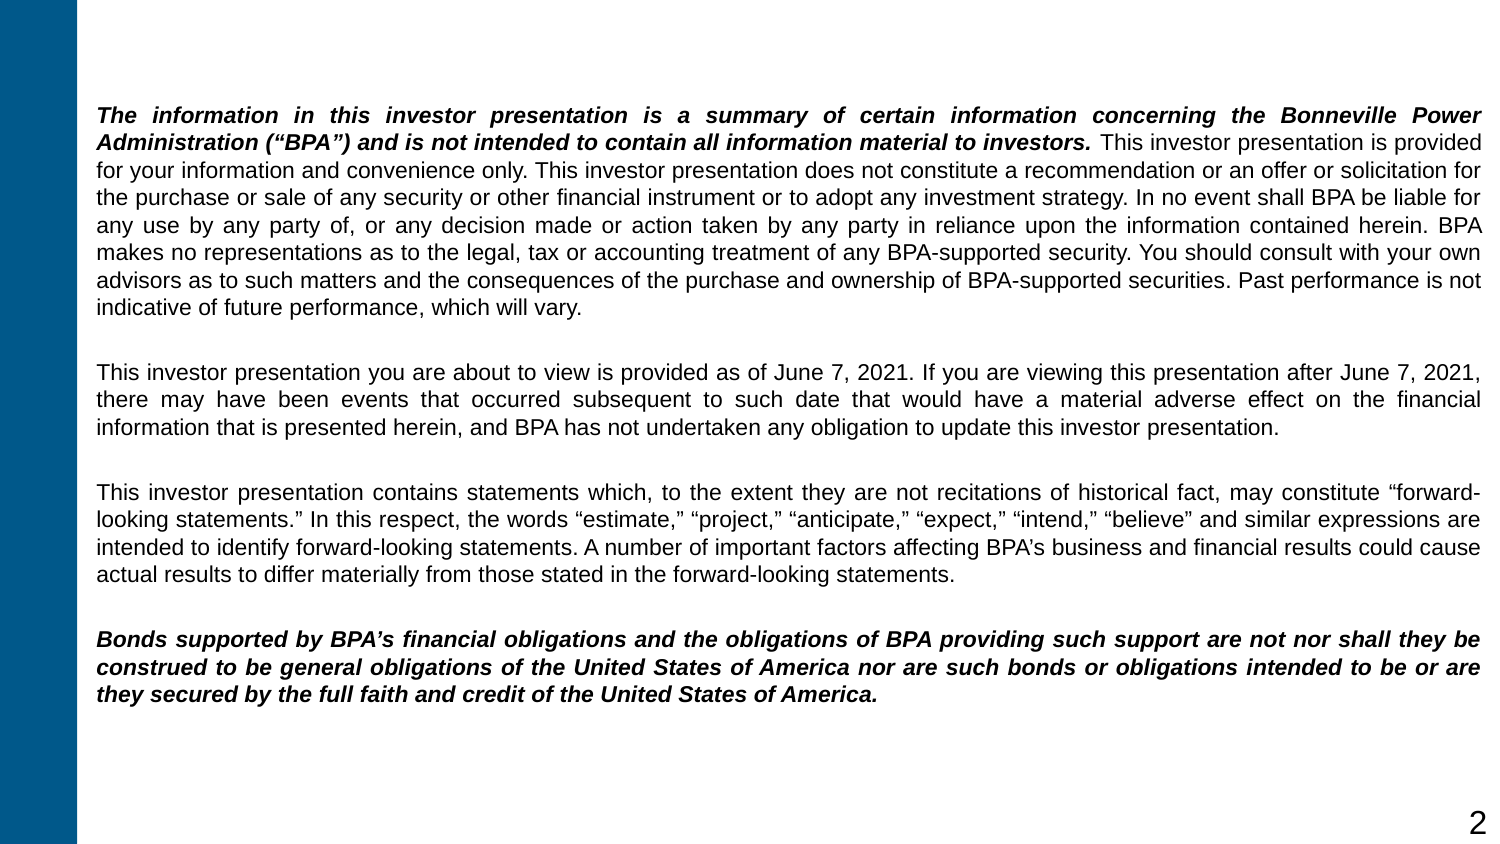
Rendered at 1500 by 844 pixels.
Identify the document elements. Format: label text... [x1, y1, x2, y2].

text_box The information in this investor presentation is a summary of certain information concerning the Bonneville Power Administration (“BPA”) and is not intended to contain all information material to investors. This investor presentation is provided for your information and convenience only. This investor presentation does not constitute a recommendation or an offer or solicitation for the purchase or sale of any security or other financial instrument or to adopt any investment strategy. In no event shall BPA be liable for any use by any party of, or any decision made or action taken by any party in reliance upon the information contained herein. BPA makes no representations as to the legal, tax or accounting treatment of any BPA-supported security. You should consult with your own advisors as to such matters and the consequences of the purchase and ownership of BPA-supported securities. Past performance is not indicative of future performance, which will vary. This investor presentation you are about to view is provided as of June 7, 2021. If you are viewing this presentation after June 7, 2021, there may have been events that occurred subsequent to such date that would have a material adverse effect on the financial information that is presented herein, and BPA has not undertaken any obligation to update this investor presentation. This investor presentation contains statements which, to the extent they are not recitations of historical fact, may constitute “forward-looking statements.” In this respect, the words “estimate,” “project,” “anticipate,” “expect,” “intend,” “believe” and similar expressions are intended to identify forward-looking statements. A number of important factors affecting BPA’s business and financial results could cause actual results to differ materially from those stated in the forward-looking statements. Bonds supported by BPA’s financial obligations and the obligations of BPA providing such support are not nor shall they be construed to be general obligations of the United States of America nor are such bonds or obligations intended to be or are they secured by the full faith and credit of the United States of America. [85, 95, 1487, 724]
text_box [0, 0, 78, 844]
slide_number 2 [1434, 795, 1499, 841]
